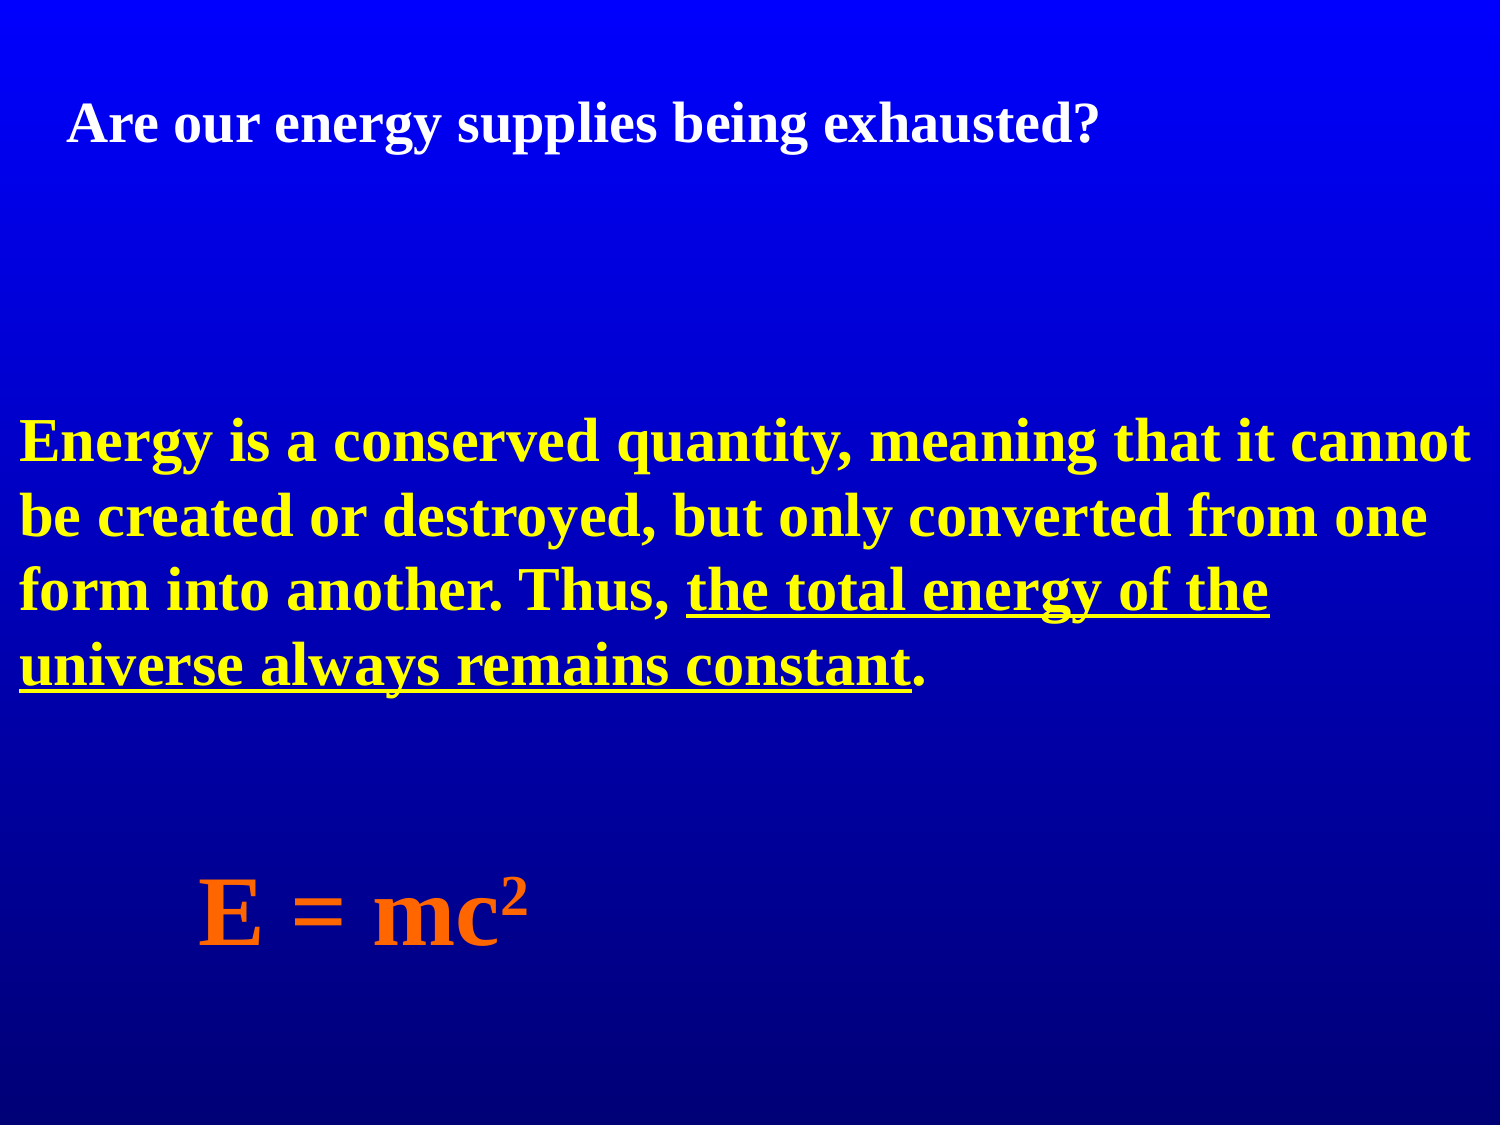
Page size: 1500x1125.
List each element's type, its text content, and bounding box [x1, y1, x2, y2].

text_box Energy is a conserved quantity, meaning that it cannot be created or destroyed, but only converted from one form into another. Thus, the total energy of the universe always remains constant. [4, 391, 1500, 706]
text_box E = mc2 [184, 837, 545, 973]
text_box Are our energy supplies being exhausted? [51, 76, 1118, 162]
